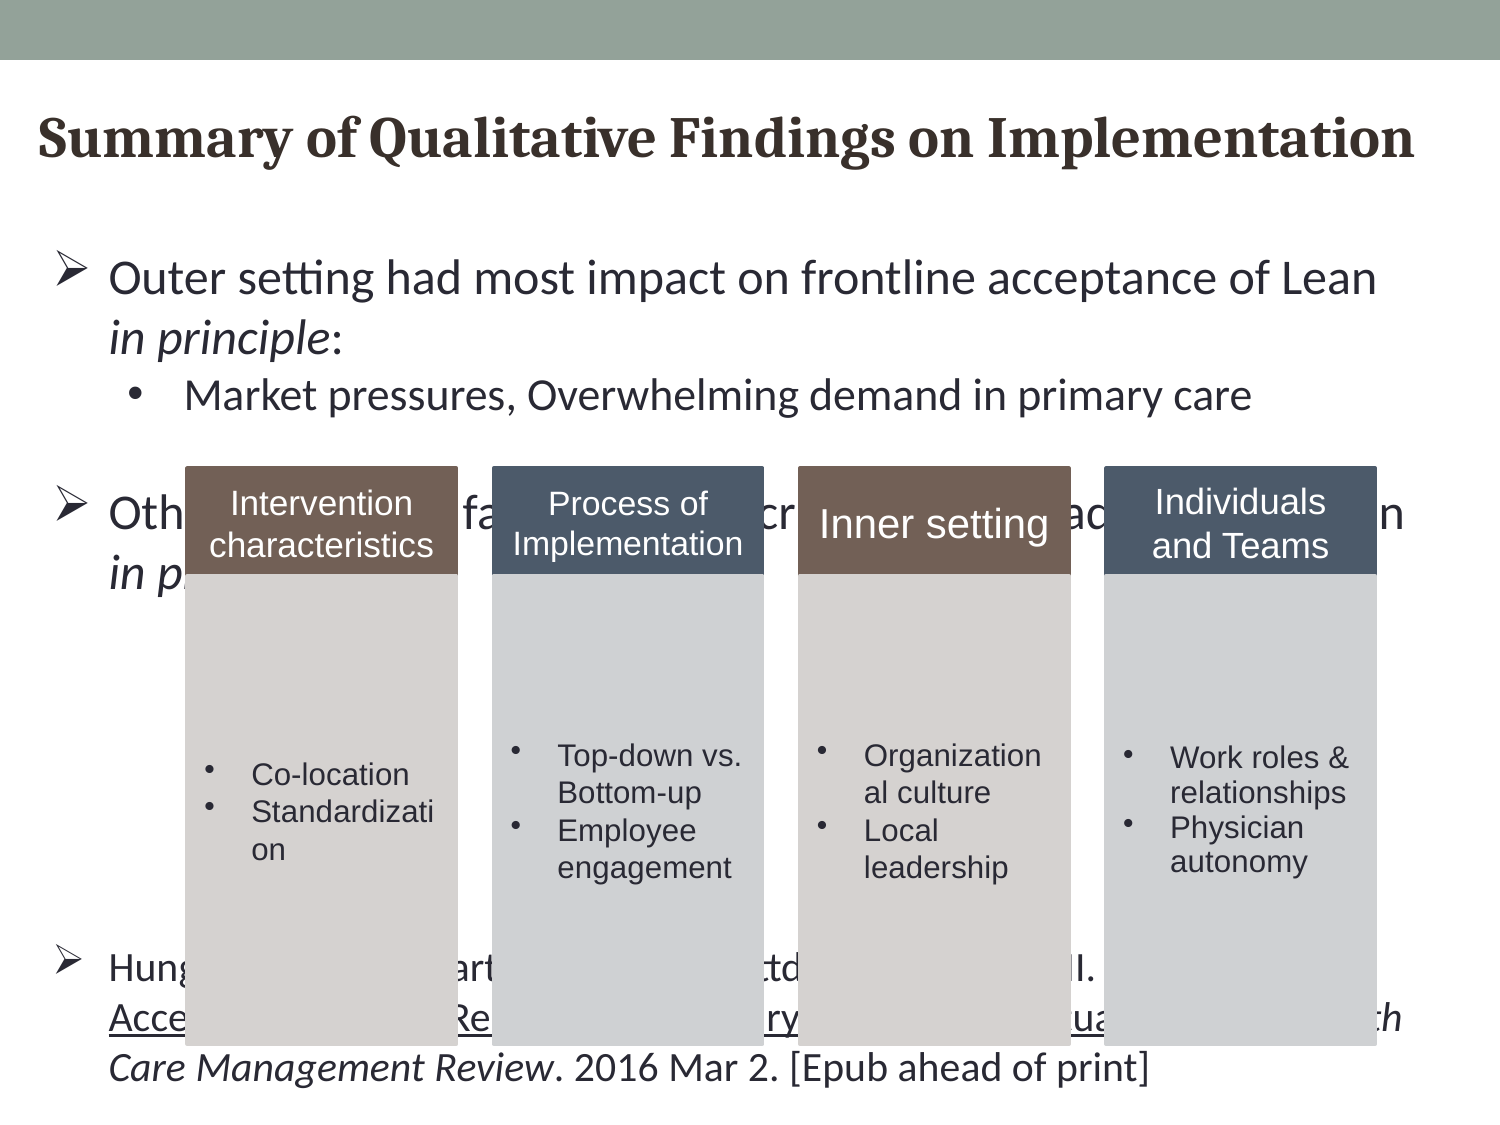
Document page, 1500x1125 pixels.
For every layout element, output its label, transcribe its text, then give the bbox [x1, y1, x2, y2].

text_box Outer setting had most impact on frontline acceptance of Lean in principle: Market pressures, Overwhelming demand in primary care Other contextual factors played critical roles in adoption of Lean in practice: Hung DY, Gray CP, Martinez MC, Schmittdiel J, Harrison MI. Acceptance of Lean Redesigns in Primary Care: A Contextual Analysis. Health Care Management Review. 2016 Mar 2. [Epub ahead of print] [37, 237, 1463, 1098]
text_box Summary of Qualitative Findings on Implementation [24, 99, 1475, 213]
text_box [187, 424, 1376, 1088]
